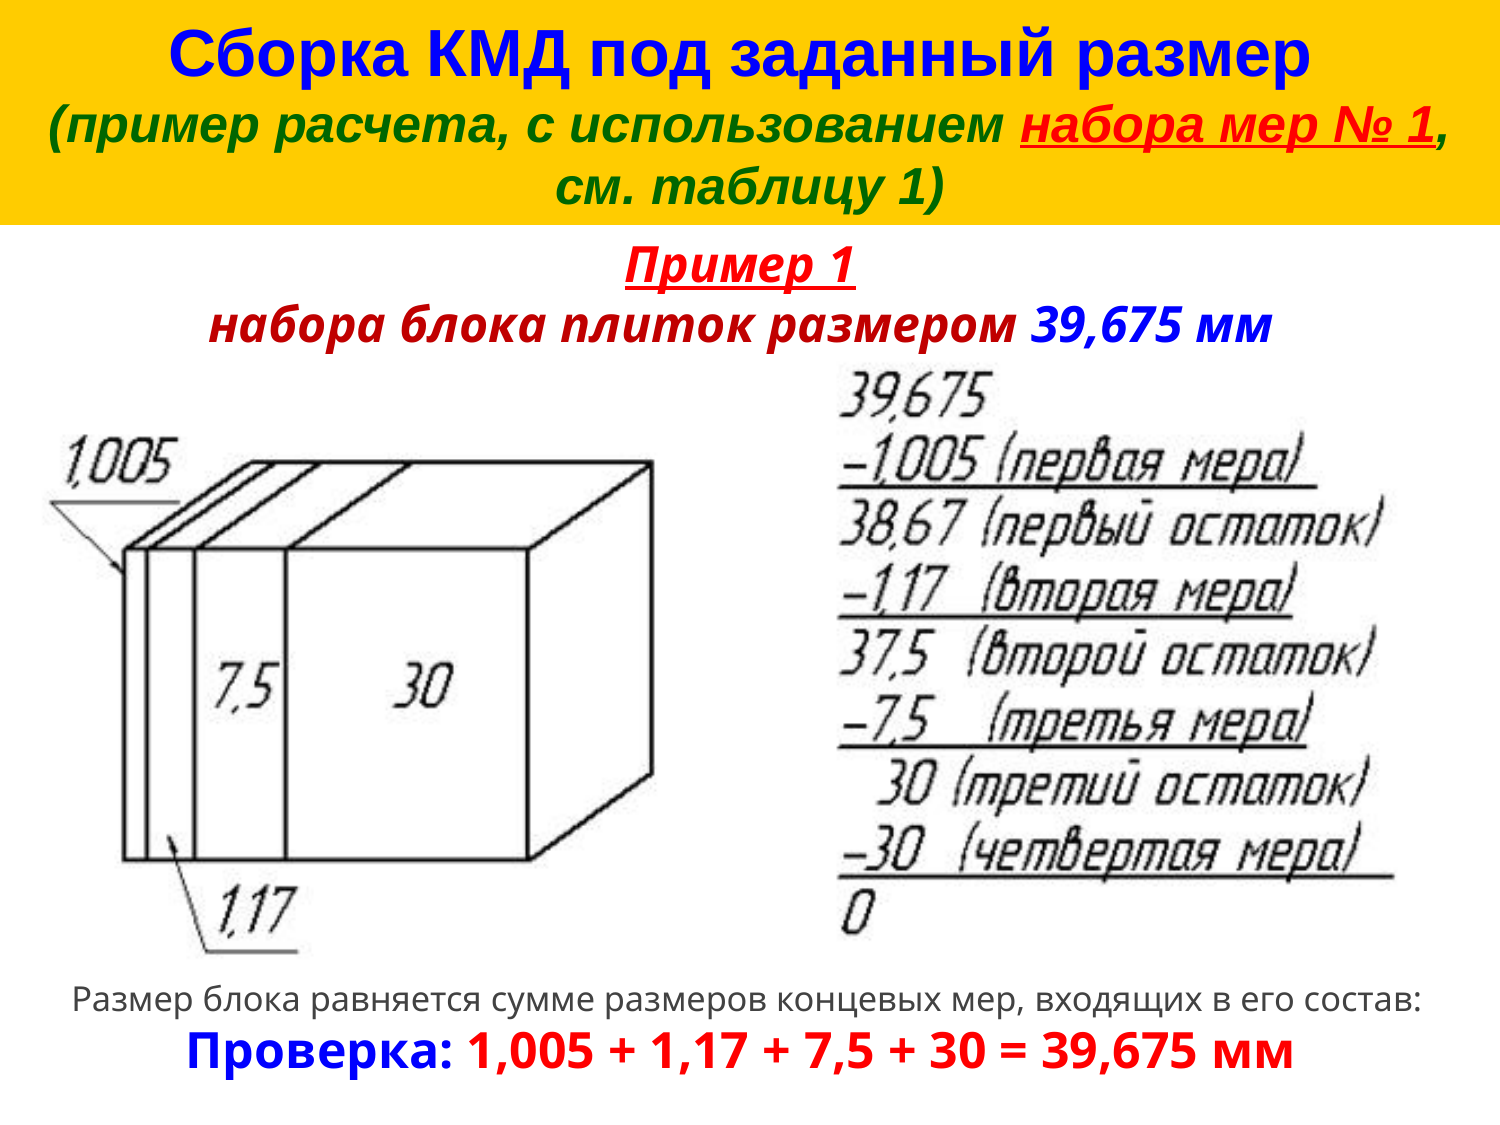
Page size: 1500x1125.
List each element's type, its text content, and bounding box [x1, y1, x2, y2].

text_box Пример 1 набора блока плиток размером 39,675 мм [0, 224, 1494, 360]
picture [25, 309, 1438, 976]
title Сборка КМД под заданный размер (пример расчета, с использованием набора мер № 1, см. таблицу 1) [0, 0, 1500, 225]
text_box Размер блока равняется сумме размеров концевых мер, входящих в его состав: Проверка: 1,005 + 1,17 + 7,5 + 30 = 39,675 мм [0, 970, 1494, 1086]
